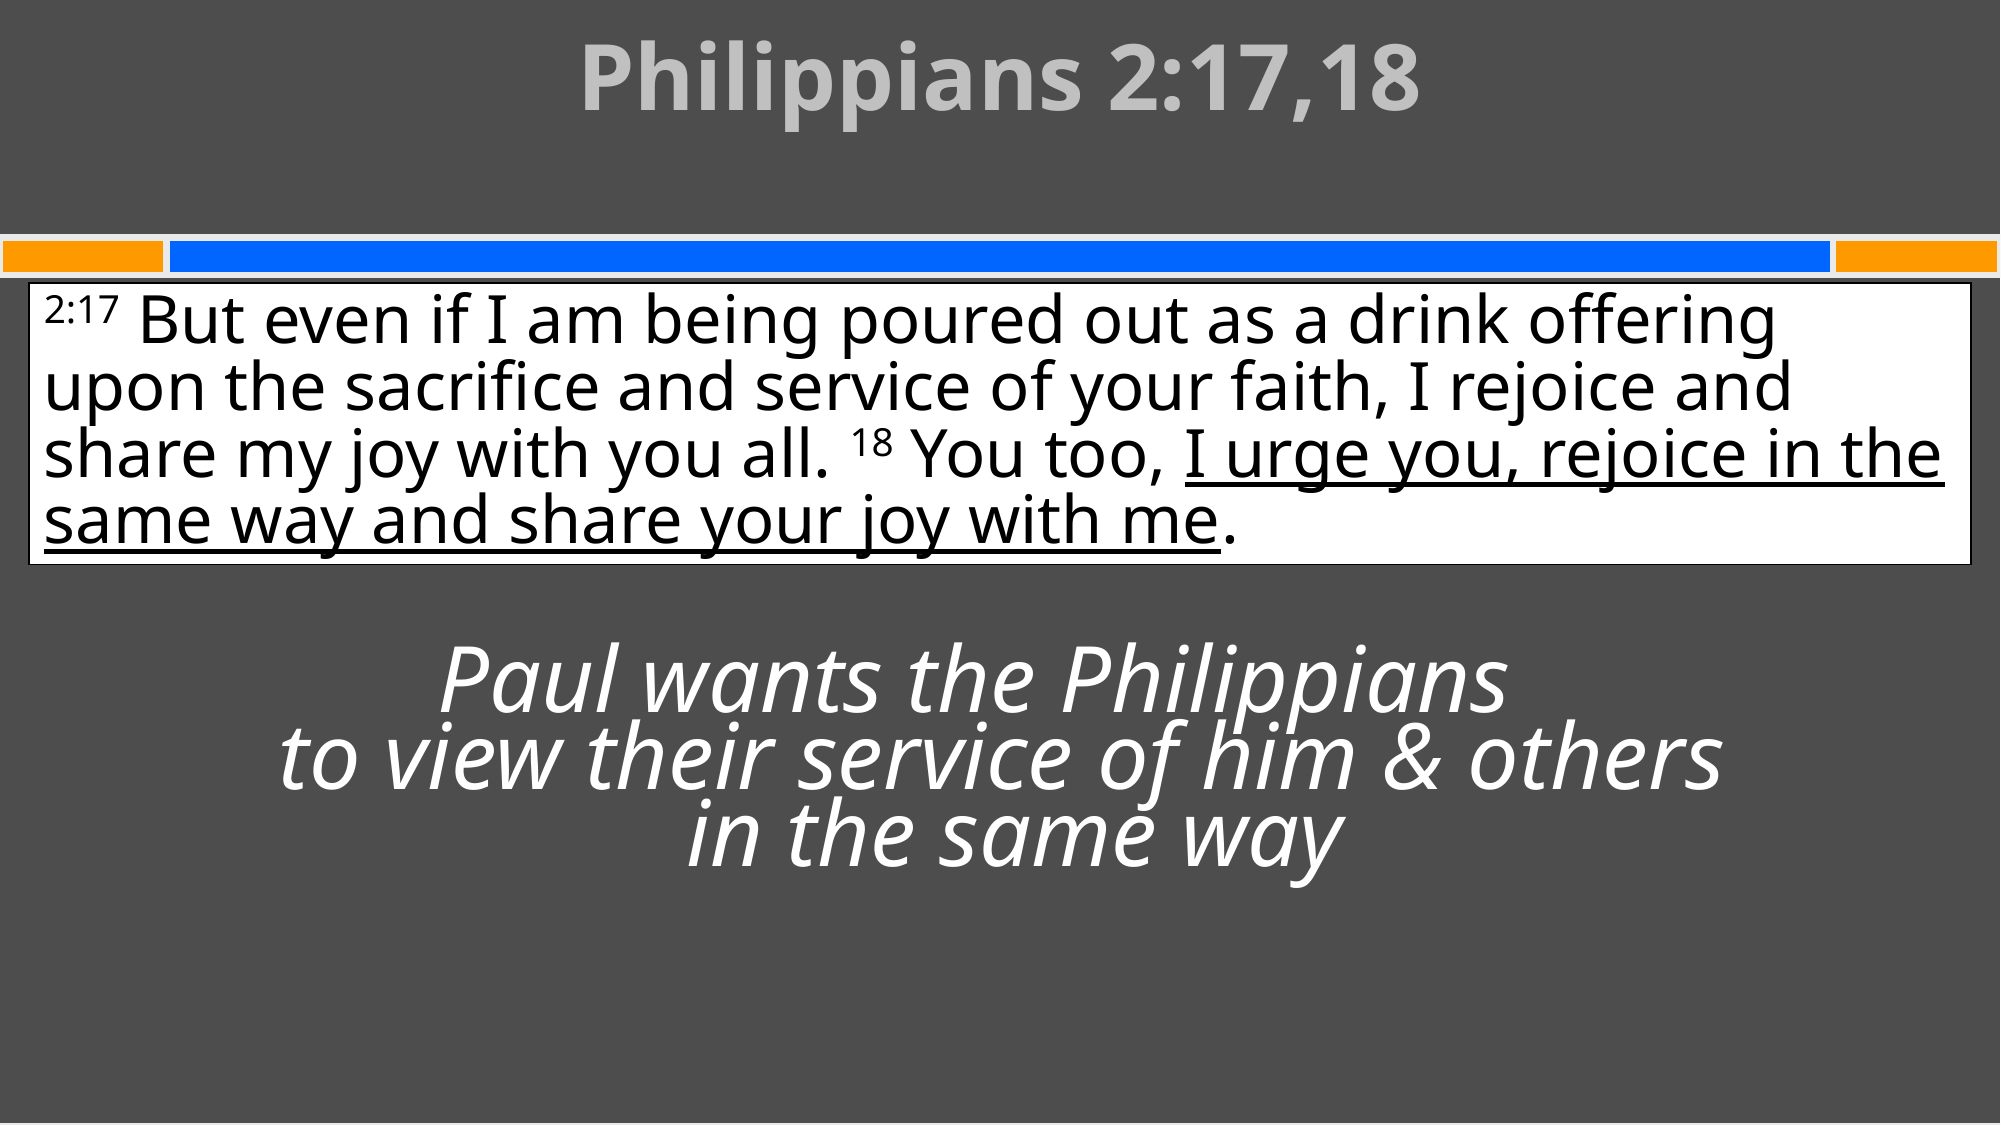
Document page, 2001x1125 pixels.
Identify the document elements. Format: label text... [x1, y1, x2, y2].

list Paul wants the Philippians to view their service of him & others in the same way [15, 291, 1958, 1096]
title Philippians 2:17,18 [99, 44, 1901, 213]
text_box 2:17 But even if I am being poured out as a drink offering upon the sacrifice and service of your faith, I rejoice and share my joy with you all. 18 You too, I urge you, rejoice in the same way and share your joy with me. [28, 282, 1971, 565]
